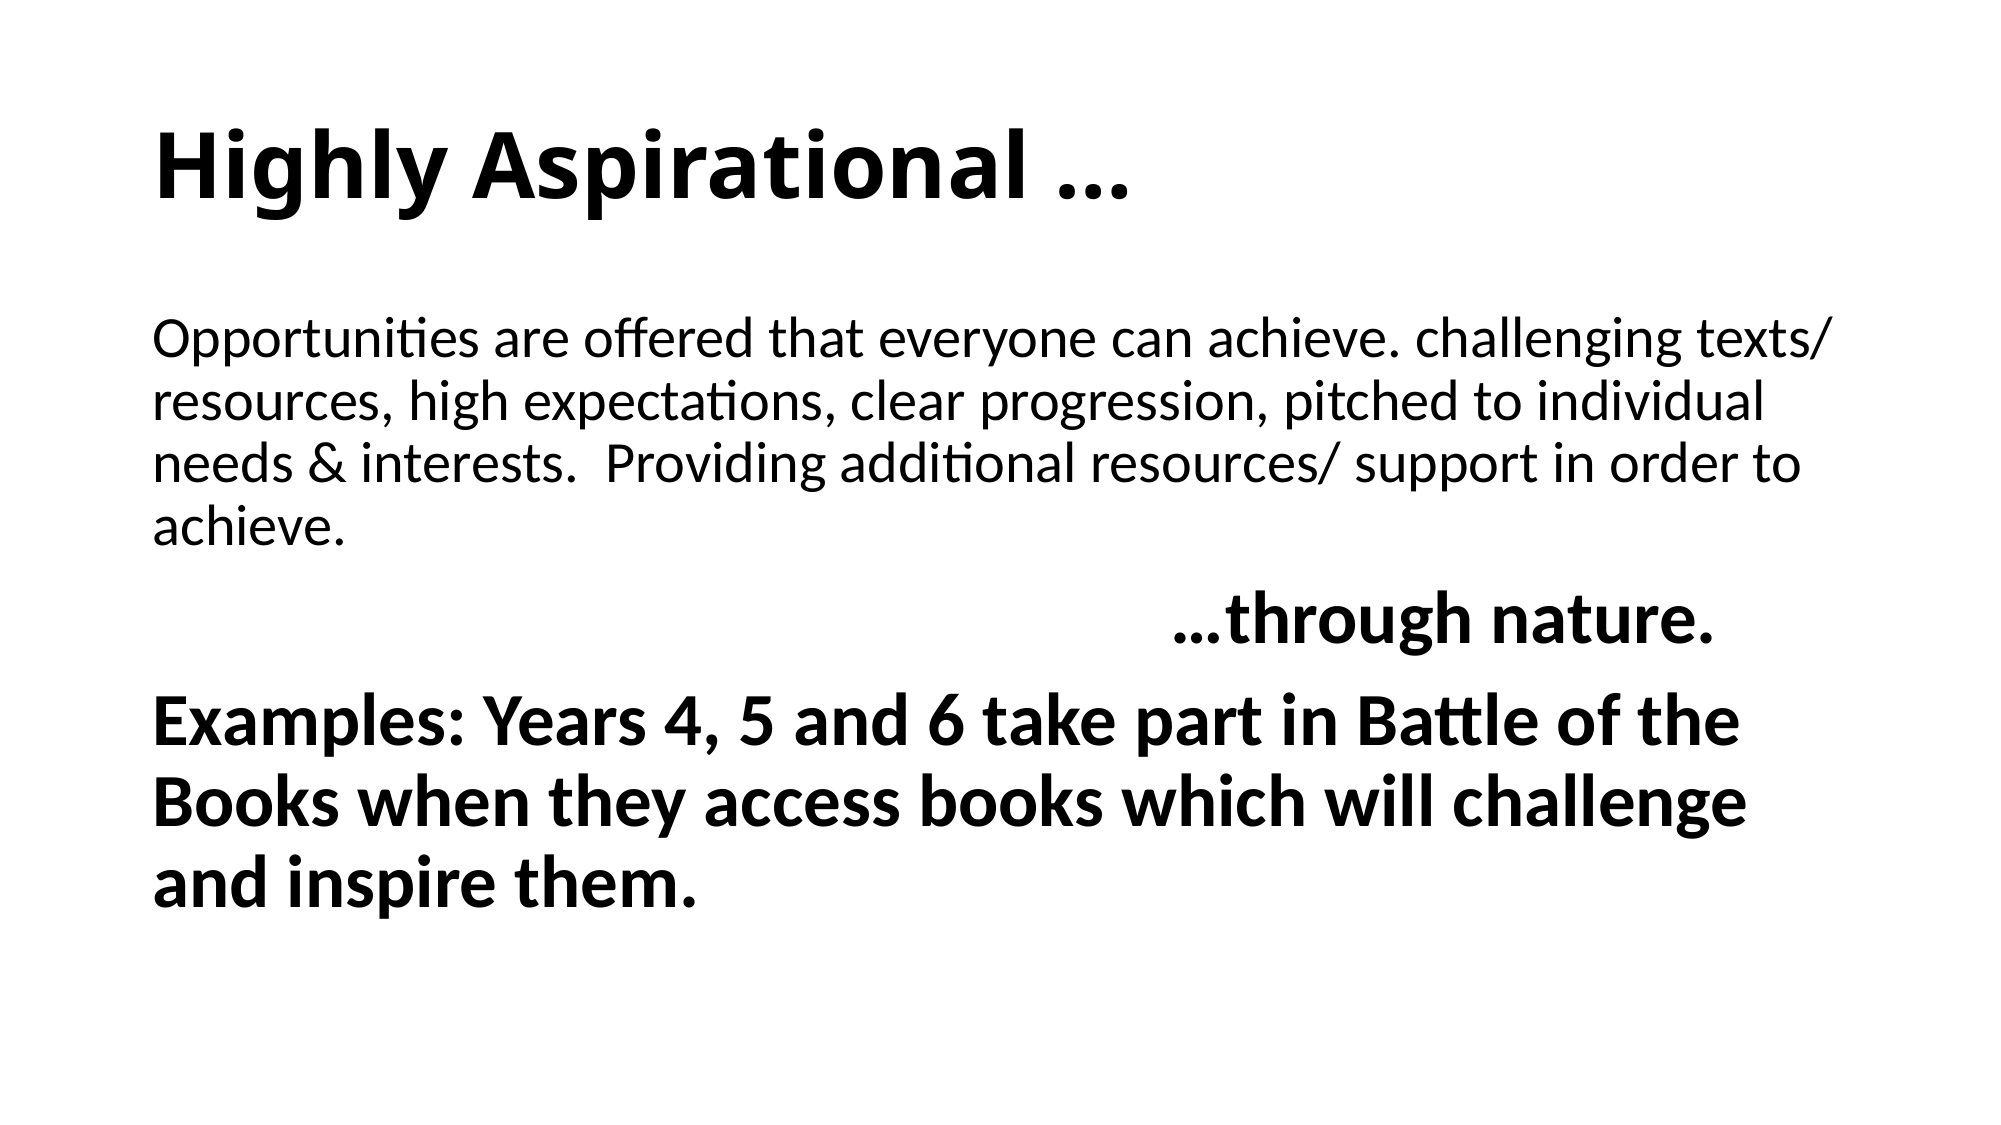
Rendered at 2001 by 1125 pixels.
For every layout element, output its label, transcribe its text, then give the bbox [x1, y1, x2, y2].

title Highly Aspirational … [137, 59, 1863, 278]
list Opportunities are offered that everyone can achieve. challenging texts/ resources, high expectations, clear progression, pitched to individual needs & interests. Providing additional resources/ support in order to achieve. …through nature. Examples: Years 4, 5 and 6 take part in Battle of the Books when they access books which will challenge and inspire them. [137, 299, 1863, 1014]
